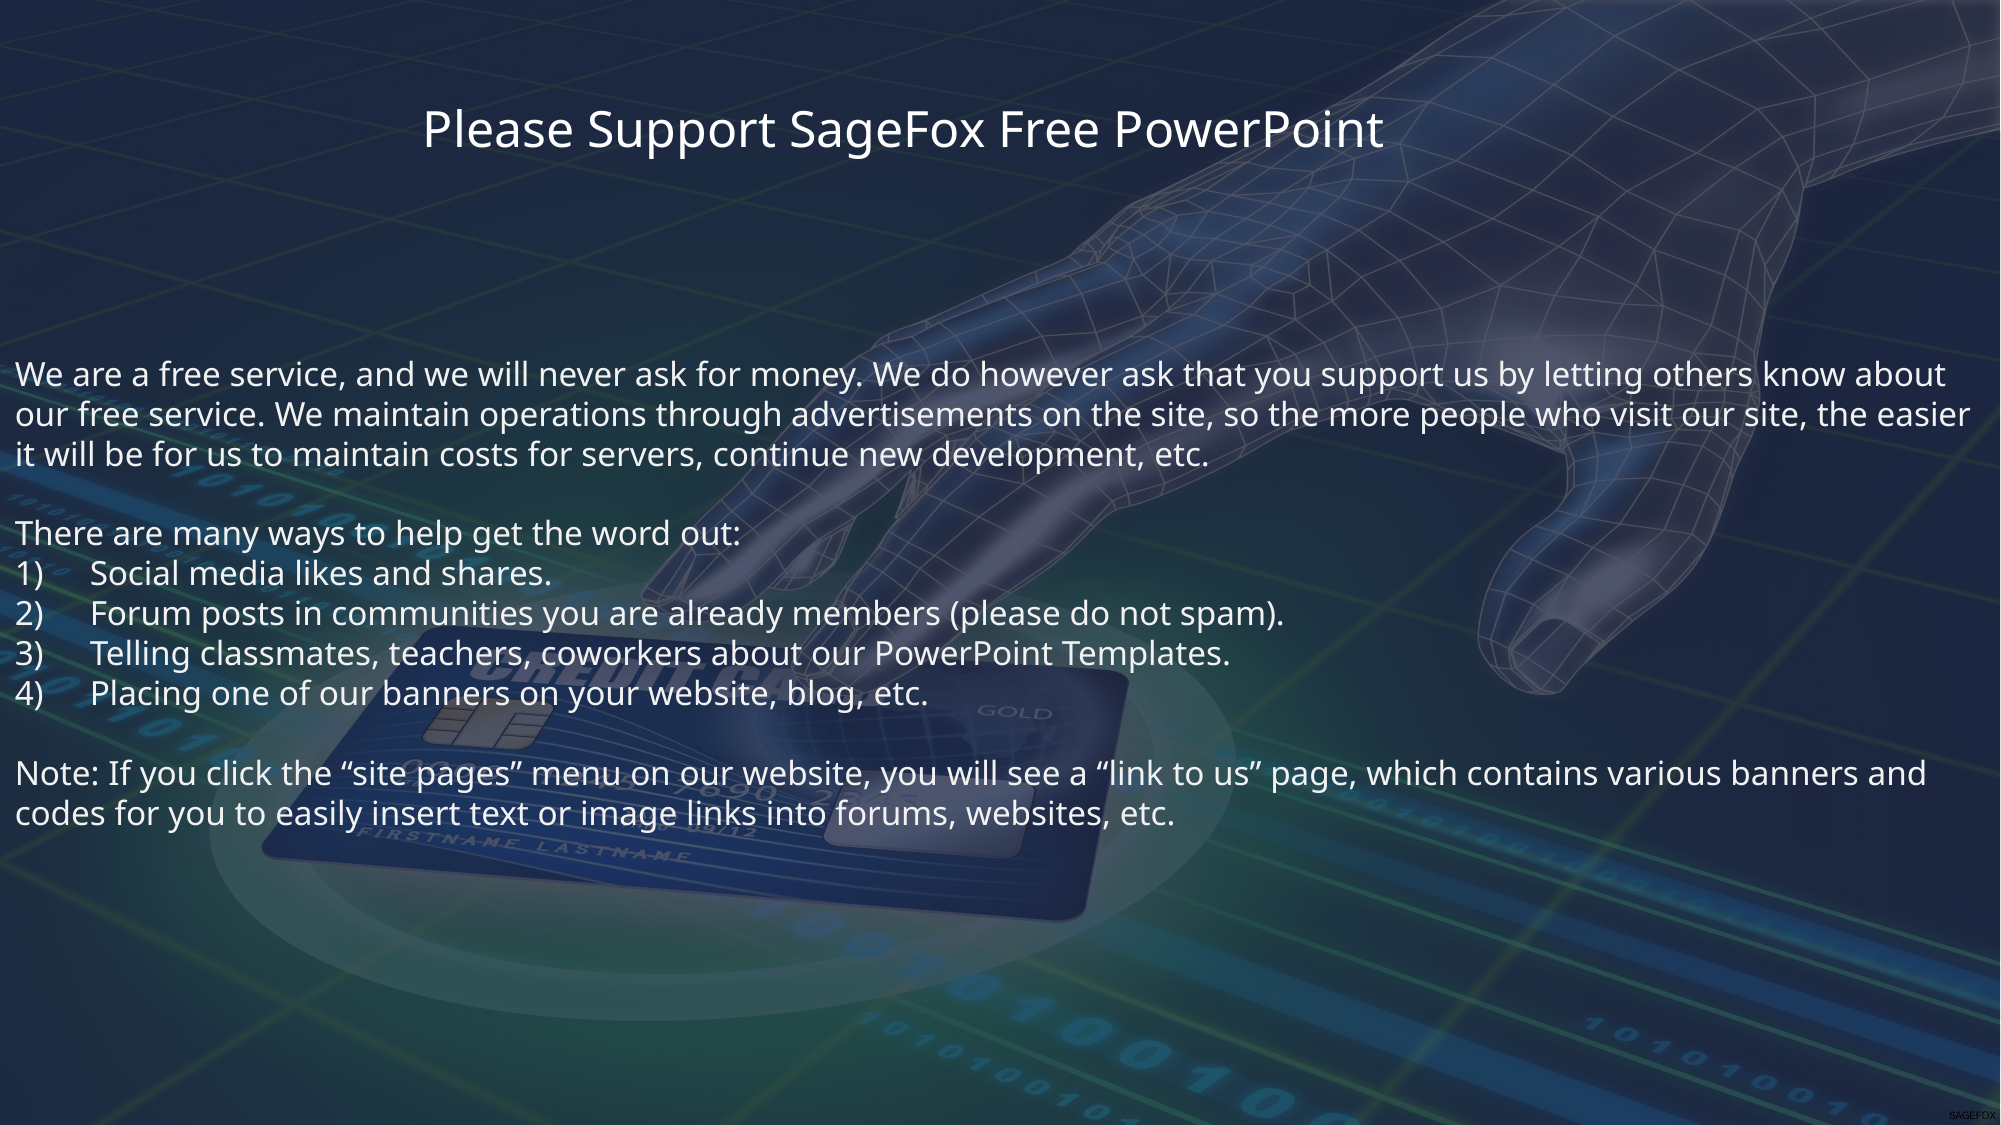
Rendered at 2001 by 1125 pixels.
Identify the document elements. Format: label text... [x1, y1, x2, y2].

text_box We are a free service, and we will never ask for money. We do however ask that you support us by letting others know about our free service. We maintain operations through advertisements on the site, so the more people who visit our site, the easier it will be for us to maintain costs for servers, continue new development, etc. There are many ways to help get the word out: Social media likes and shares. Forum posts in communities you are already members (please do not spam). Telling classmates, teachers, coworkers about our PowerPoint Templates. Placing one of our banners on your website, blog, etc. Note: If you click the “site pages” menu on our website, you will see a “link to us” page, which contains various banners and codes for you to easily insert text or image links into forums, websites, etc. [0, 0, 2000, 1125]
title Please Support SageFox Free PowerPoint [363, 72, 1444, 190]
